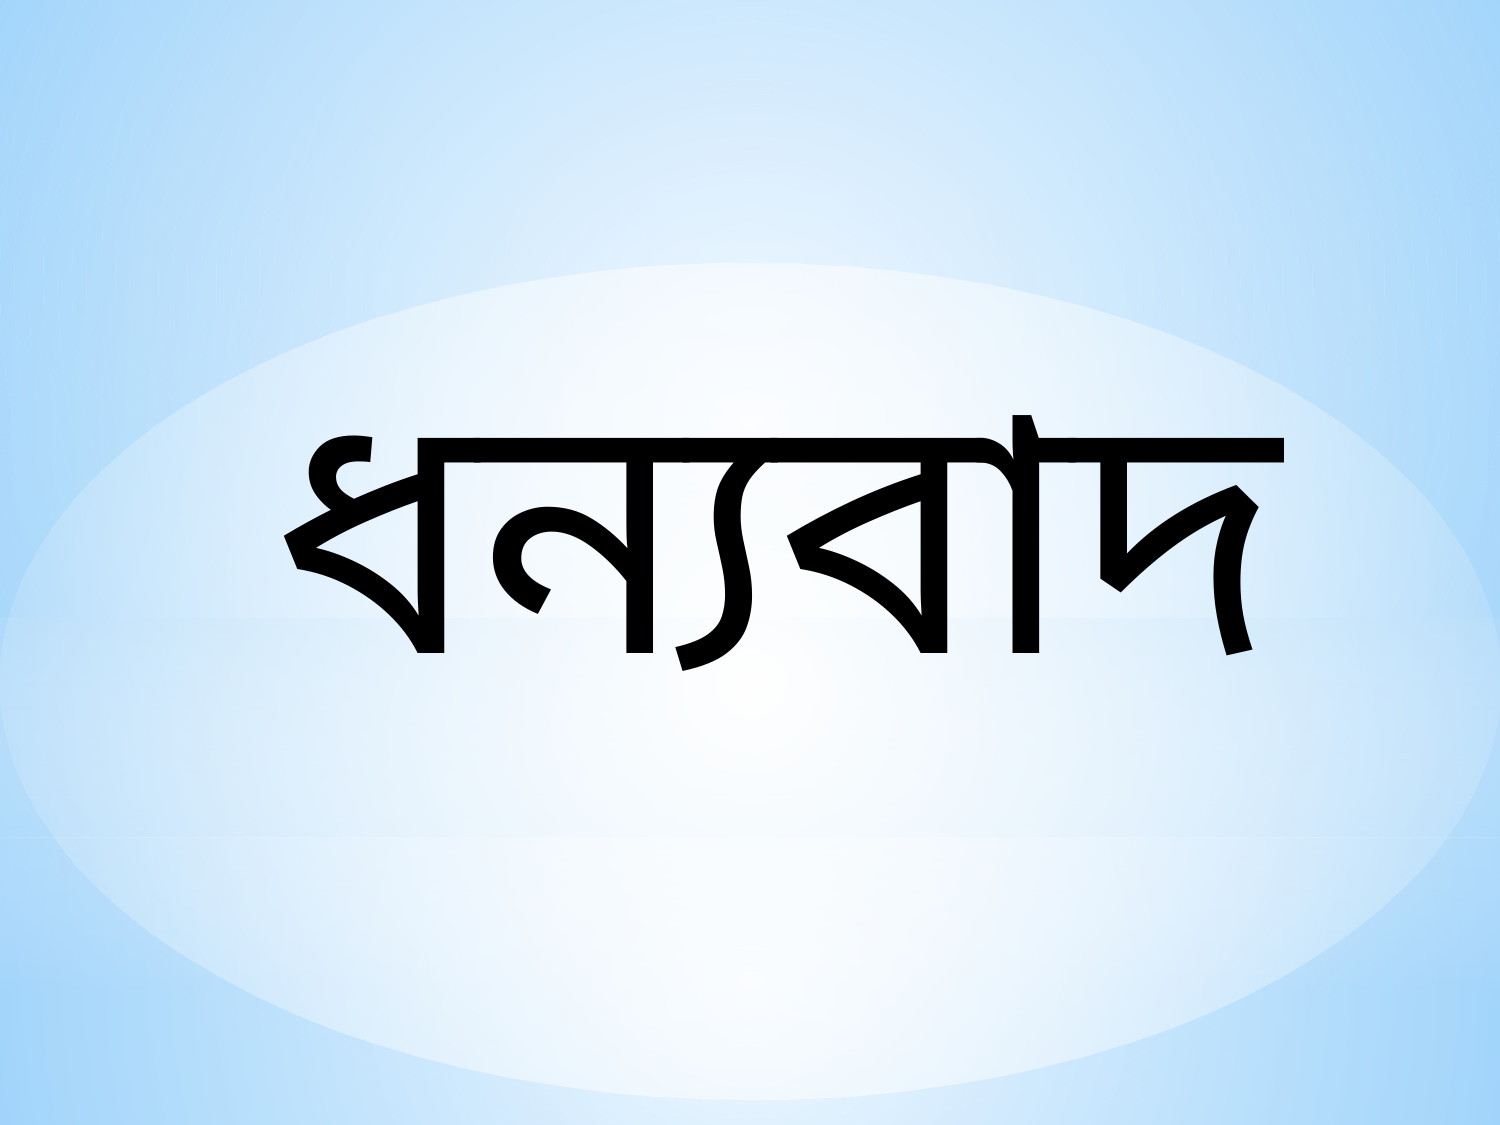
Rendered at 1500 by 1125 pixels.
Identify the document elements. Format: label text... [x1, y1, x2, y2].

text_box ধন্যবাদ [257, 299, 1296, 730]
